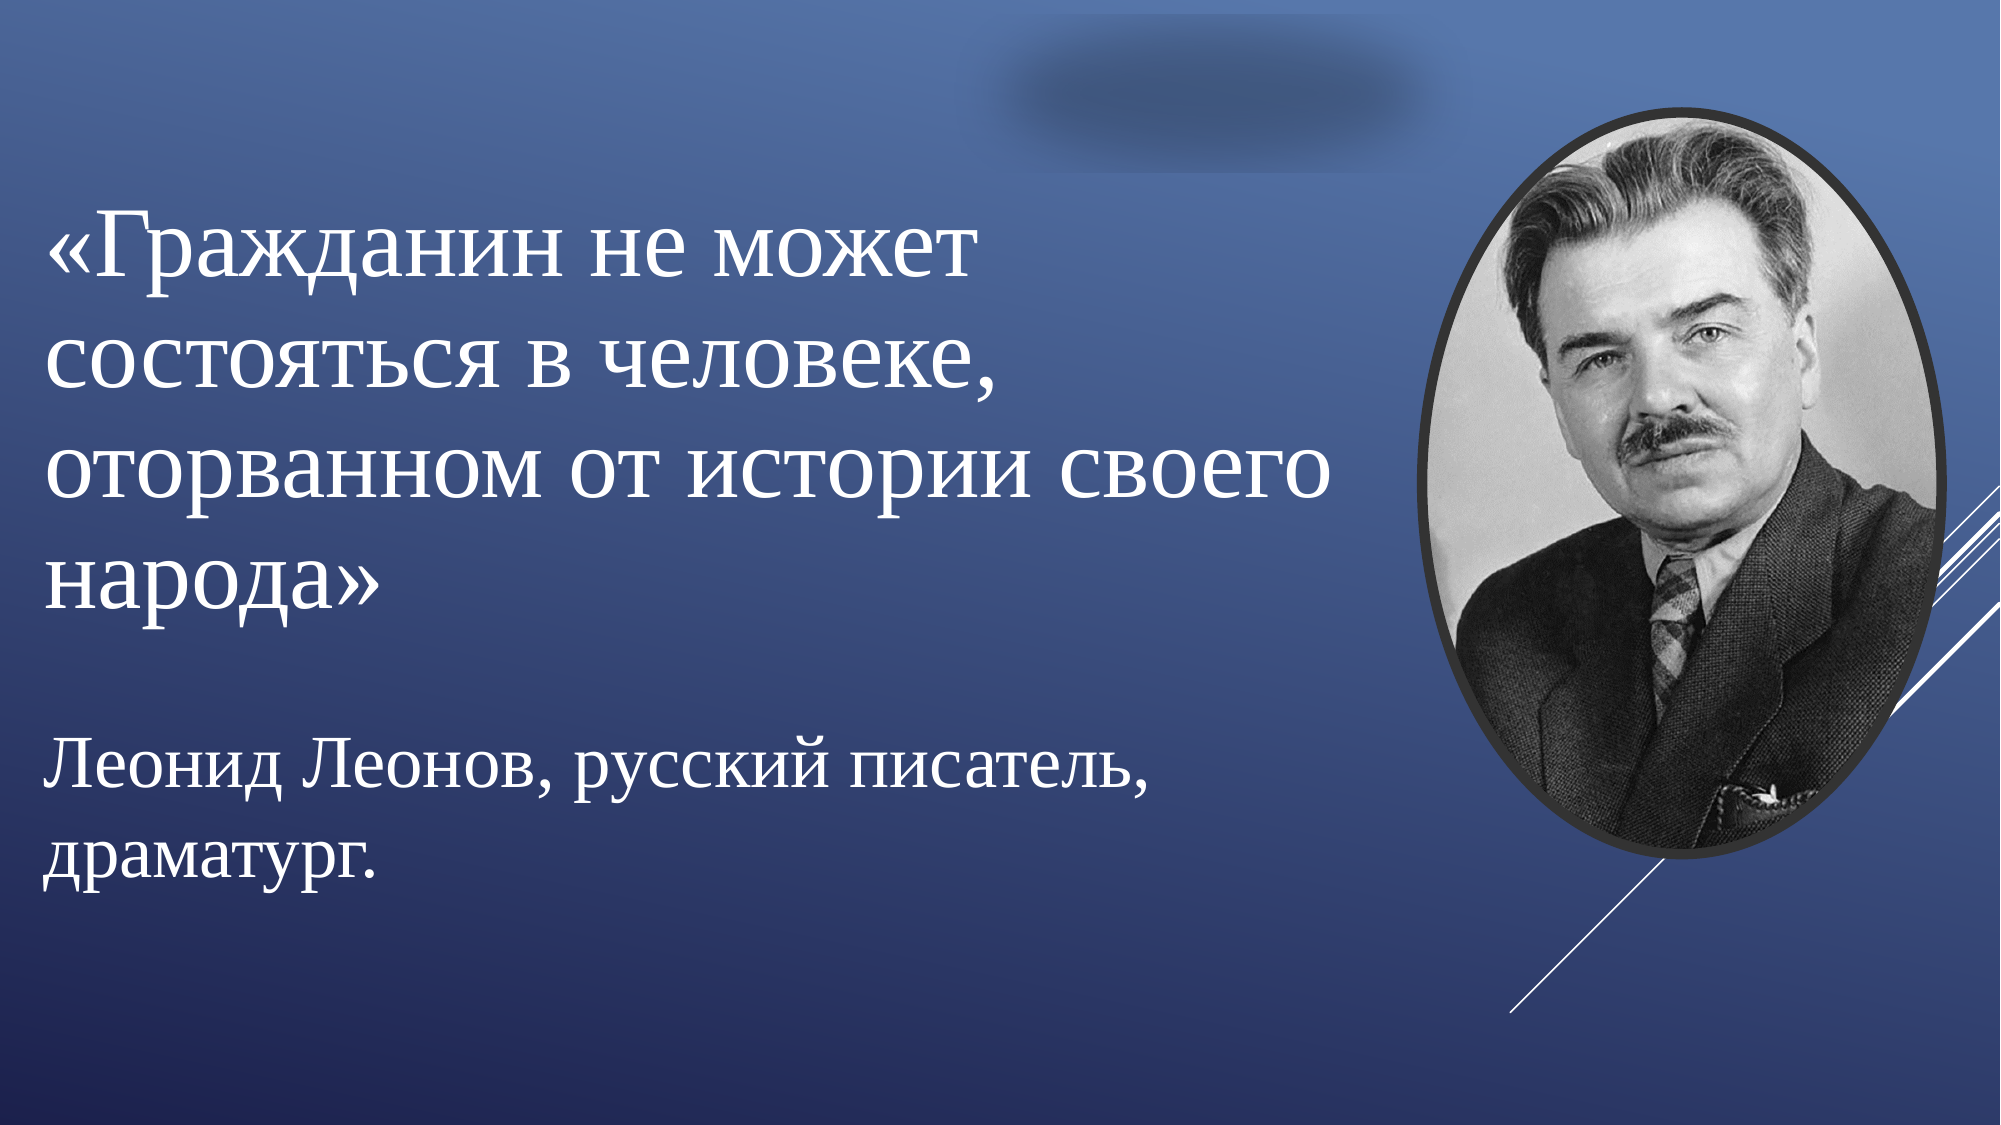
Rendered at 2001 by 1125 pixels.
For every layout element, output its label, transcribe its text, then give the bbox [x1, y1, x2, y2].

picture [1421, 112, 1942, 855]
list «Гражданин не может состояться в человеке, оторванном от истории своего народа» [29, 112, 1354, 705]
text_box Леонид Леонов, русский писатель, драматург. [29, 705, 1459, 901]
